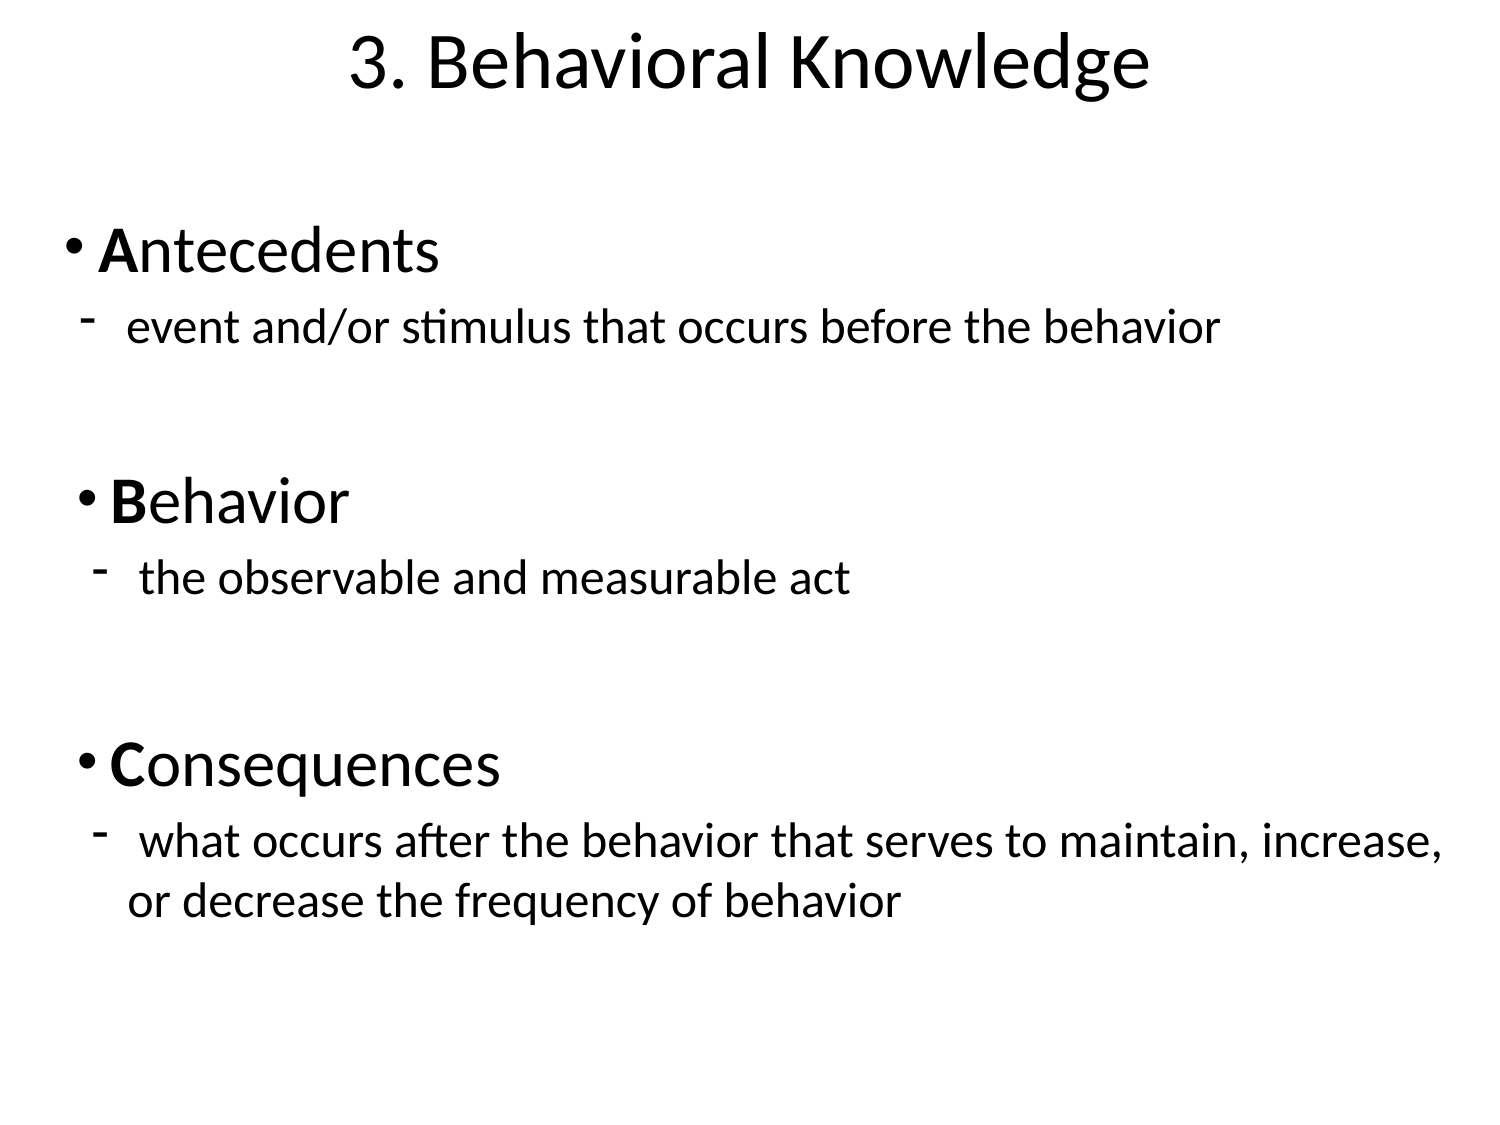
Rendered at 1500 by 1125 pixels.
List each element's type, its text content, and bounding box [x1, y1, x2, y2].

text_box the observable and measurable act [37, 537, 1488, 613]
text_box Antecedents [49, 198, 718, 293]
title 3. Behavioral Knowledge [75, 0, 1425, 113]
text_box event and/or stimulus that occurs before the behavior [24, 285, 1475, 361]
text_box Behavior [62, 449, 731, 545]
text_box Consequences [62, 712, 731, 808]
text_box what occurs after the behavior that serves to maintain, increase, or decrease the frequency of behavior [37, 799, 1488, 935]
